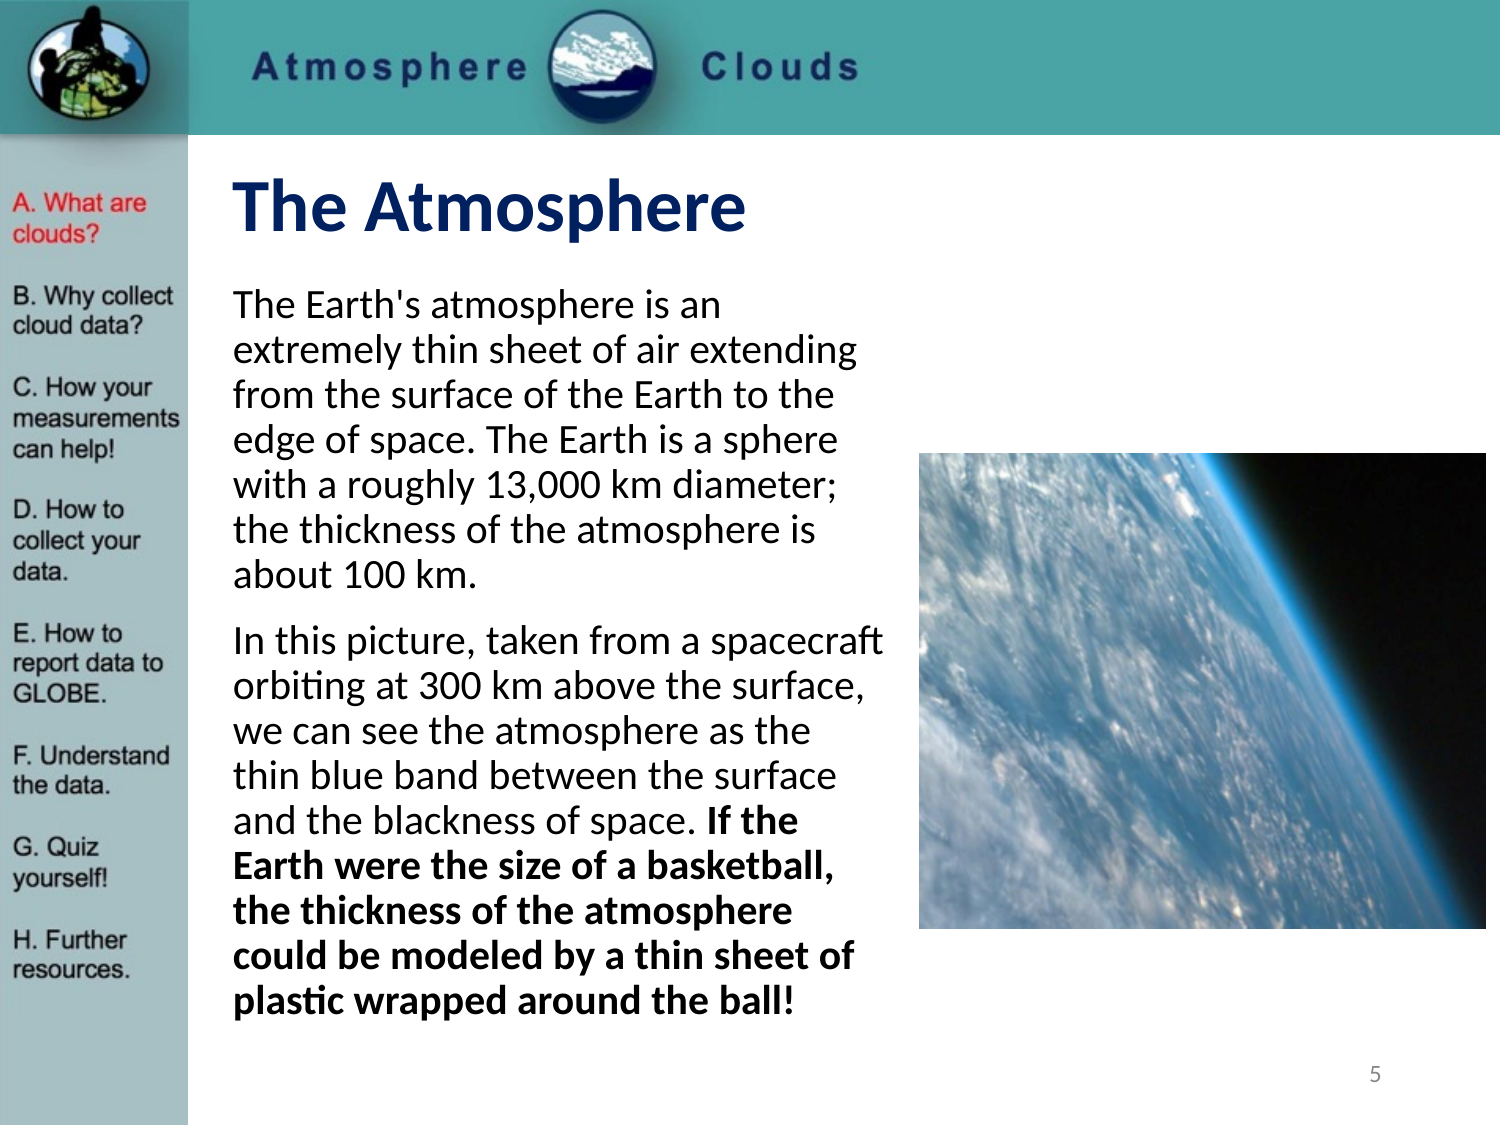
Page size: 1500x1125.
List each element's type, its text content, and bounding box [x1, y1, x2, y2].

picture [0, 0, 1500, 1125]
slide_number 4 [1059, 1042, 1397, 1103]
picture [919, 453, 1486, 929]
list The Earth's atmosphere is an extremely thin sheet of air extending from the surface of the Earth to the edge of space. The Earth is a sphere with a roughly 13,000 km diameter; the thickness of the atmosphere is about 100 km. In this picture, taken from a spacecraft orbiting at 300 km above the surface, we can see the atmosphere as the thin blue band between the surface and the blackness of space. If the Earth were the size of a basketball, the thickness of the atmosphere could be modeled by a thin sheet of plastic wrapped around the ball! [217, 275, 903, 1018]
title The Atmosphere [217, 144, 1442, 316]
